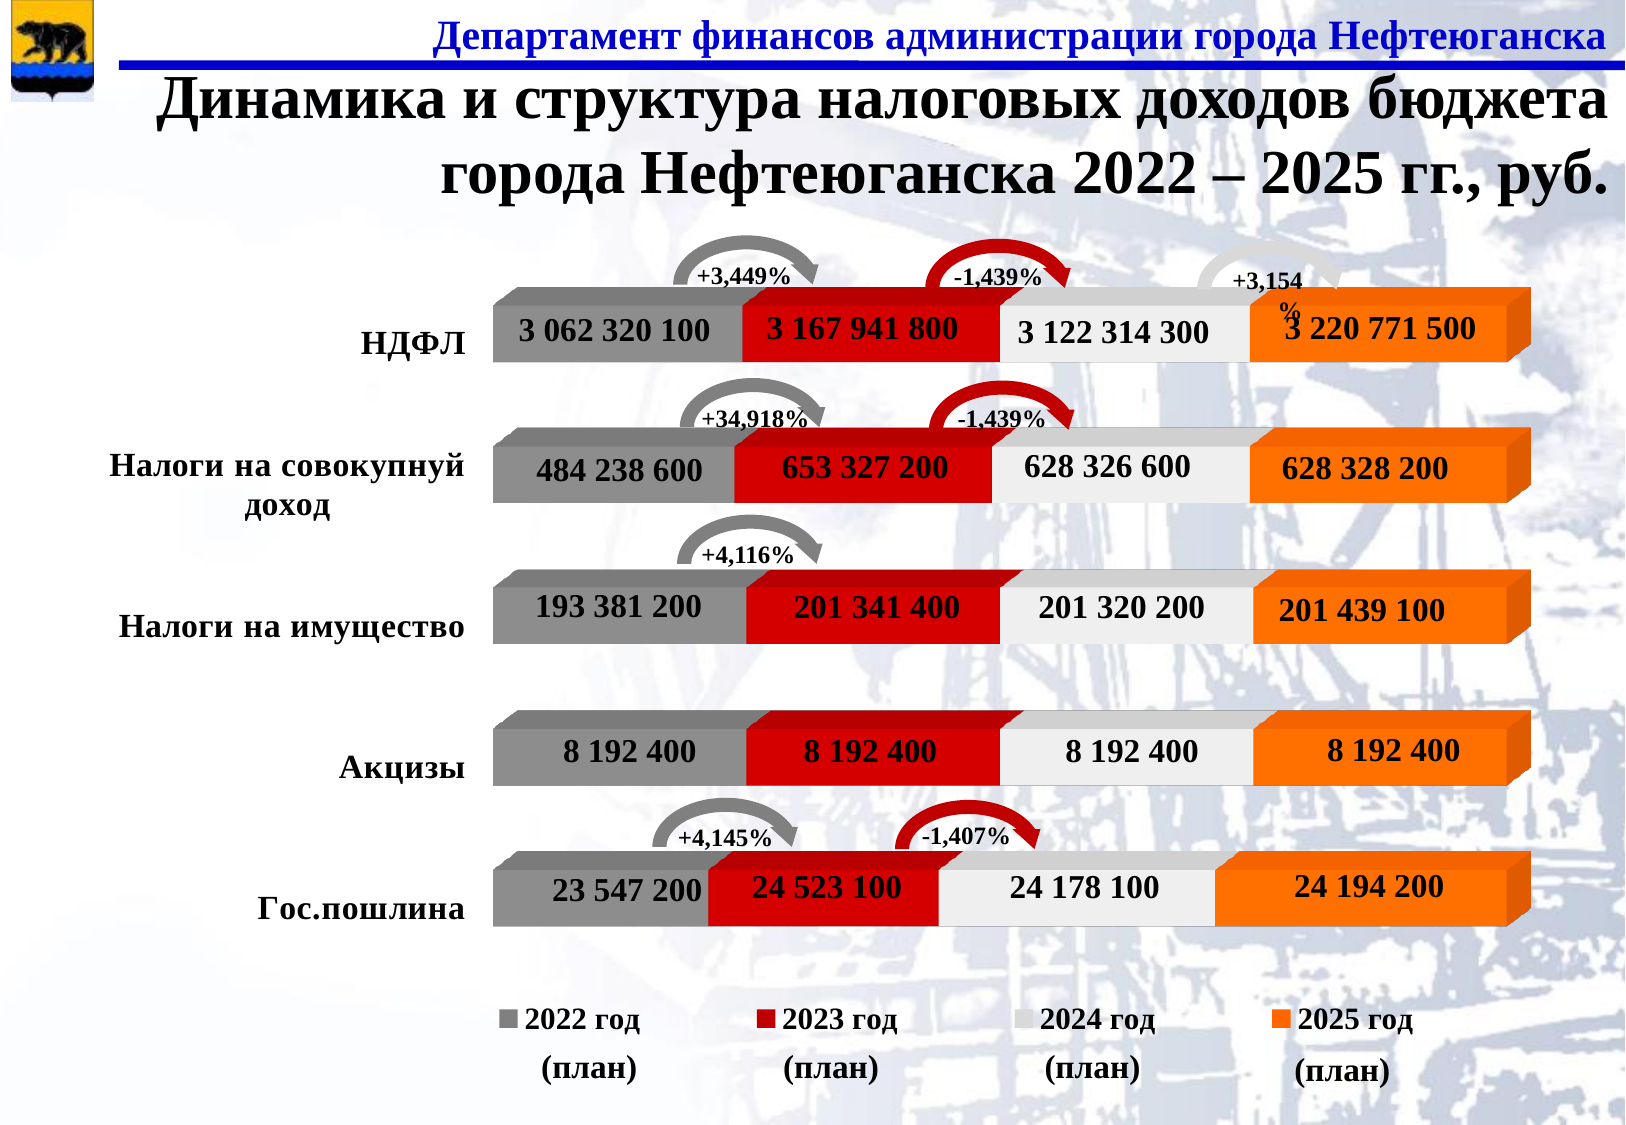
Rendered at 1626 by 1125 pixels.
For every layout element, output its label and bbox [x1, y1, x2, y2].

chart [46, 235, 1578, 1087]
picture [0, 0, 1625, 1125]
